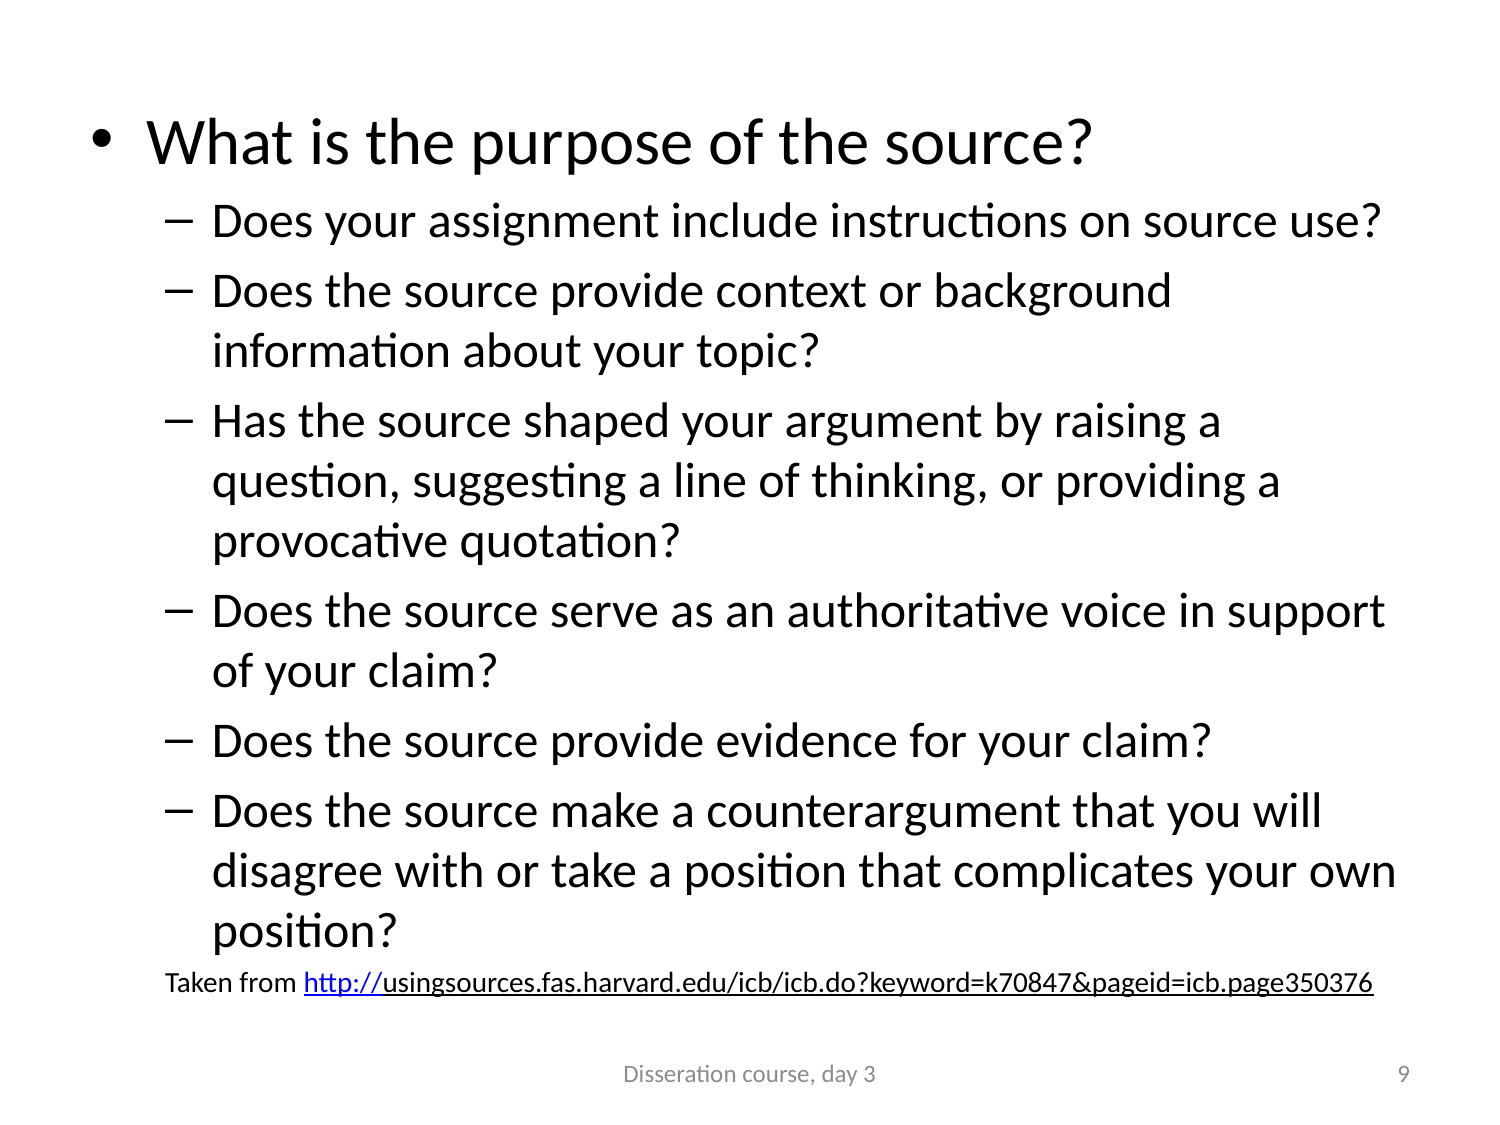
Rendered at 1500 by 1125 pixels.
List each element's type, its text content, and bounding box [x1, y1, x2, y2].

slide_number 9 [1074, 1042, 1425, 1103]
footer Disseration course, day 3 [512, 1042, 988, 1103]
list What is the purpose of the source? Does your assignment include instructions on source use? Does the source provide context or background information about your topic? Has the source shaped your argument by raising a question, suggesting a line of thinking, or providing a provocative quotation? Does the source serve as an authoritative voice in support of your claim? Does the source provide evidence for your claim? Does the source make a counterargument that you will disagree with or take a position that complicates your own position? Taken from http://usingsources.fas.harvard.edu/icb/icb.do?keyword=k70847&pageid=icb.page350376 [75, 90, 1425, 1083]
